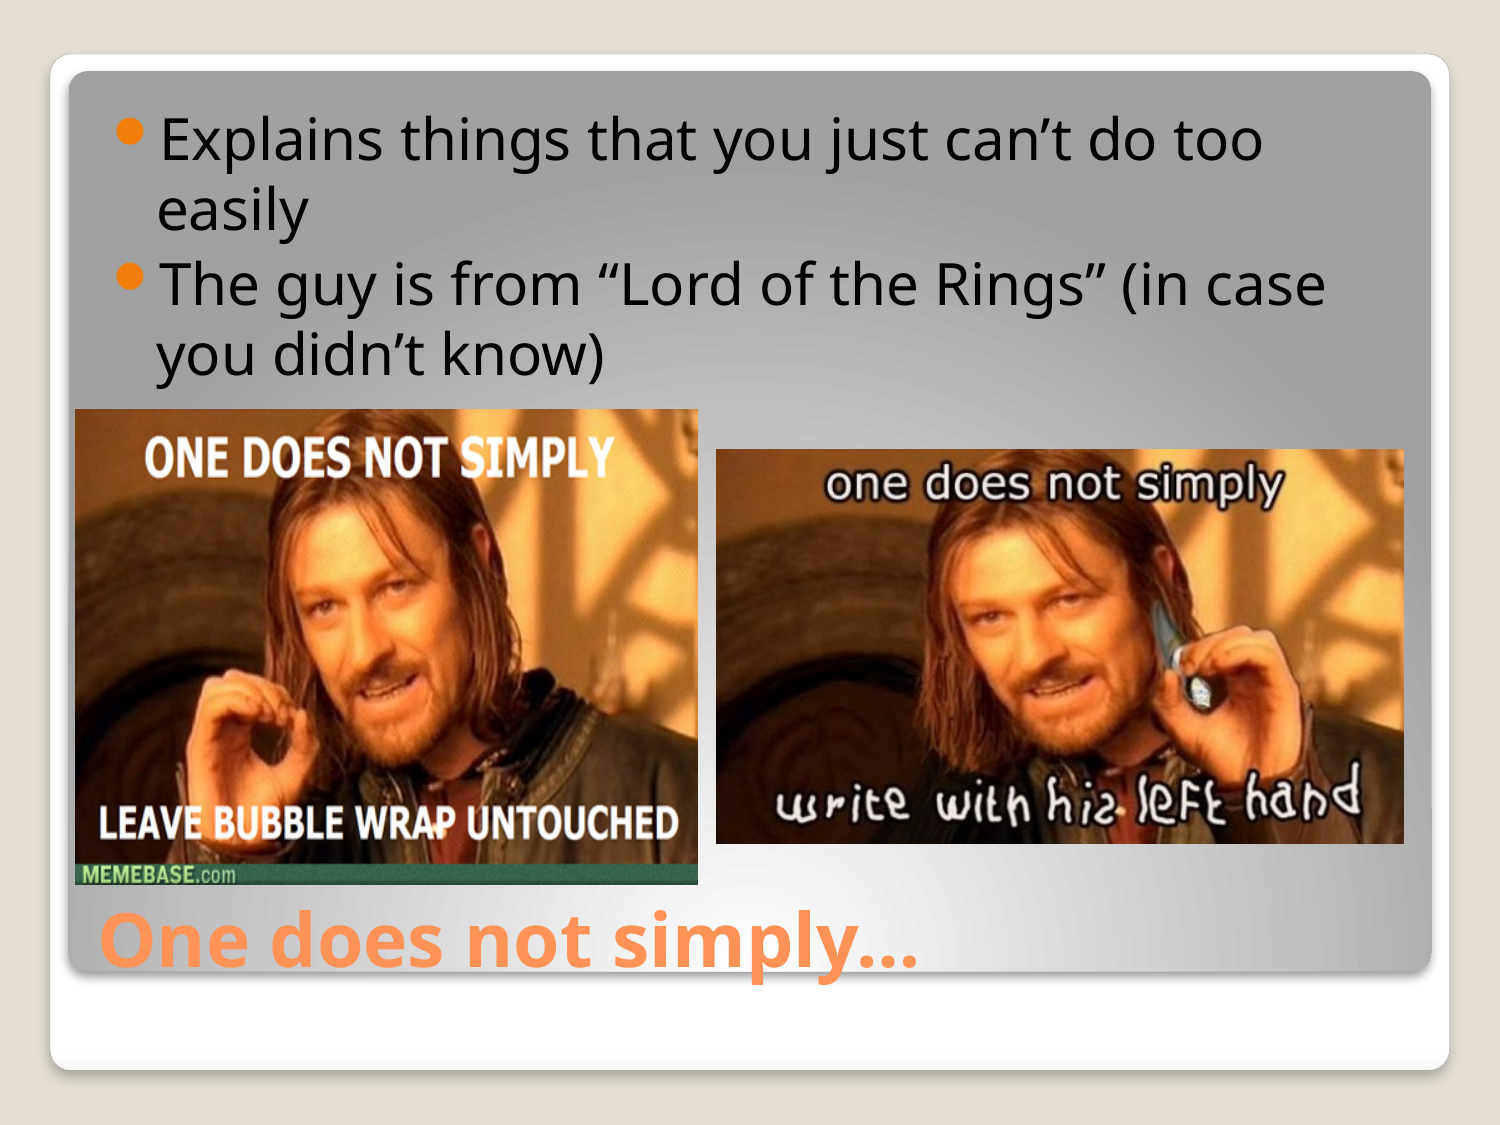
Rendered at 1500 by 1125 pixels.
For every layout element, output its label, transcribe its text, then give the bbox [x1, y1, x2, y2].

picture [74, 409, 698, 885]
picture [716, 449, 1404, 844]
title One does not simply… [82, 817, 1425, 990]
list Explains things that you just can’t do too easily The guy is from “Lord of the Rings” (in case you didn’t know) [82, 86, 1425, 774]
